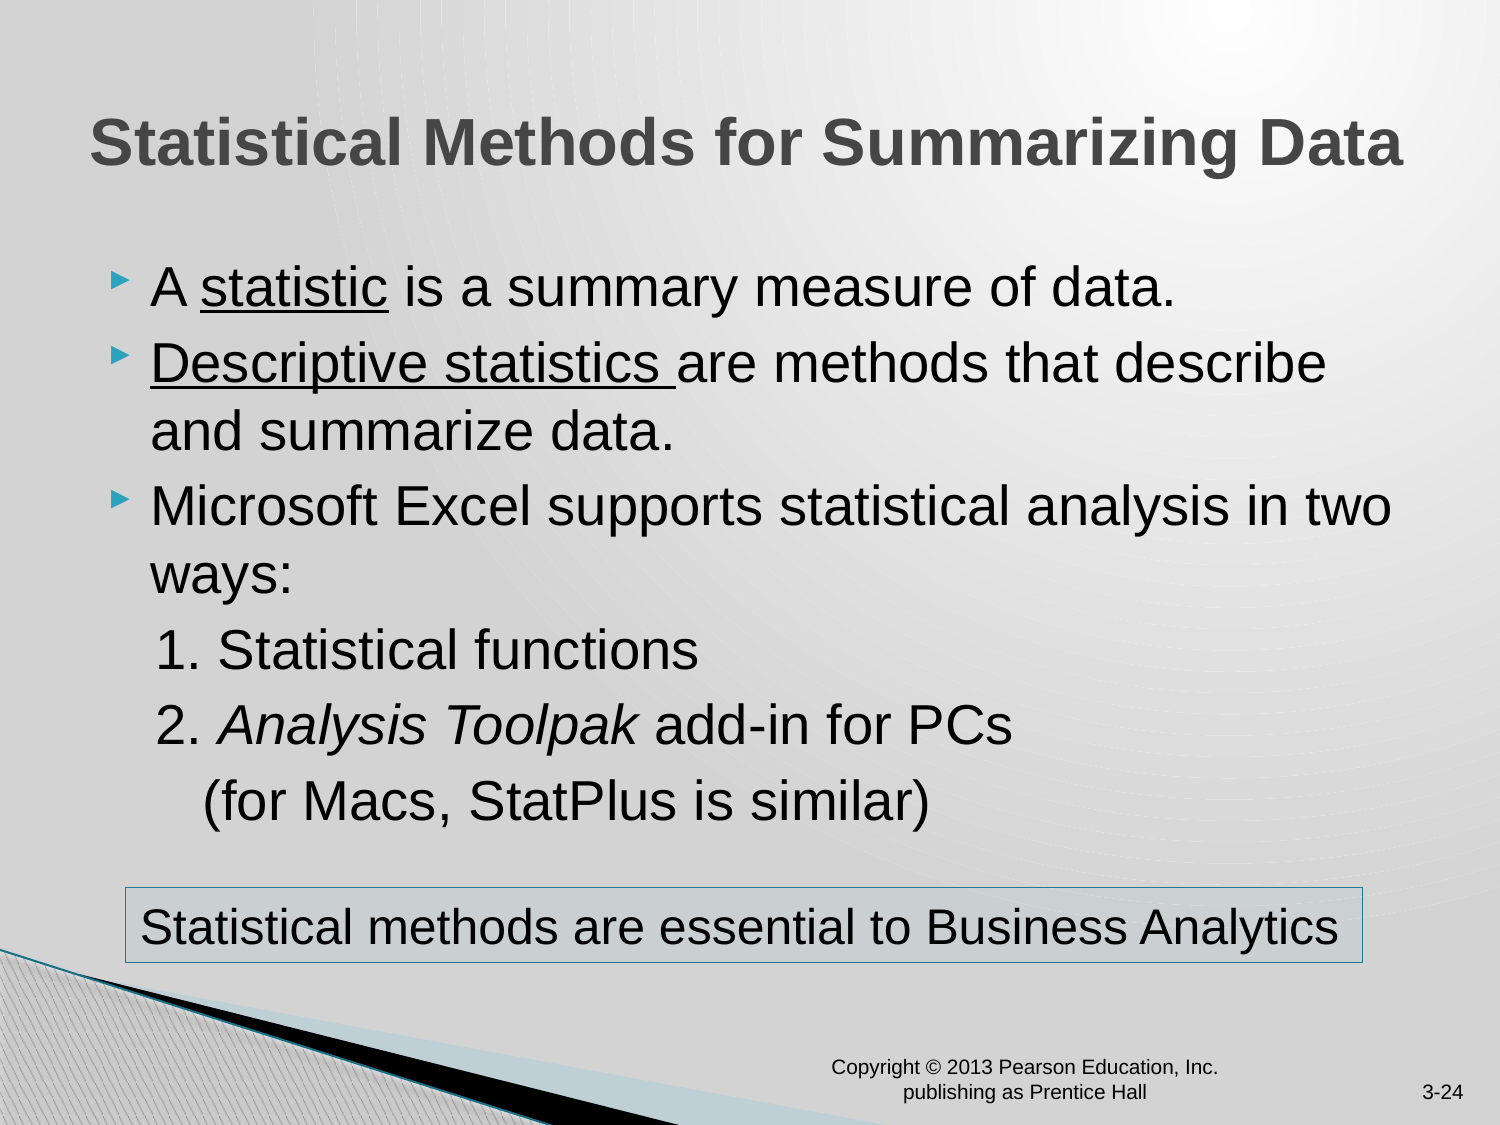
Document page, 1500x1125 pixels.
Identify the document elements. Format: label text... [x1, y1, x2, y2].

title Statistical Methods for Summarizing Data [75, 45, 1425, 233]
list A statistic is a summary measure of data. Descriptive statistics are methods that describe and summarize data. Microsoft Excel supports statistical analysis in two ways: 1. Statistical functions 2. Analysis Toolpak add-in for PCs (for Macs, StatPlus is similar) [74, 242, 1426, 986]
slide_number 3-24 [1362, 1051, 1479, 1112]
footer Copyright © 2013 Pearson Education, Inc. publishing as Prentice Hall [812, 1051, 1238, 1112]
text_box Statistical methods are essential to Business Analytics [125, 887, 1363, 963]
